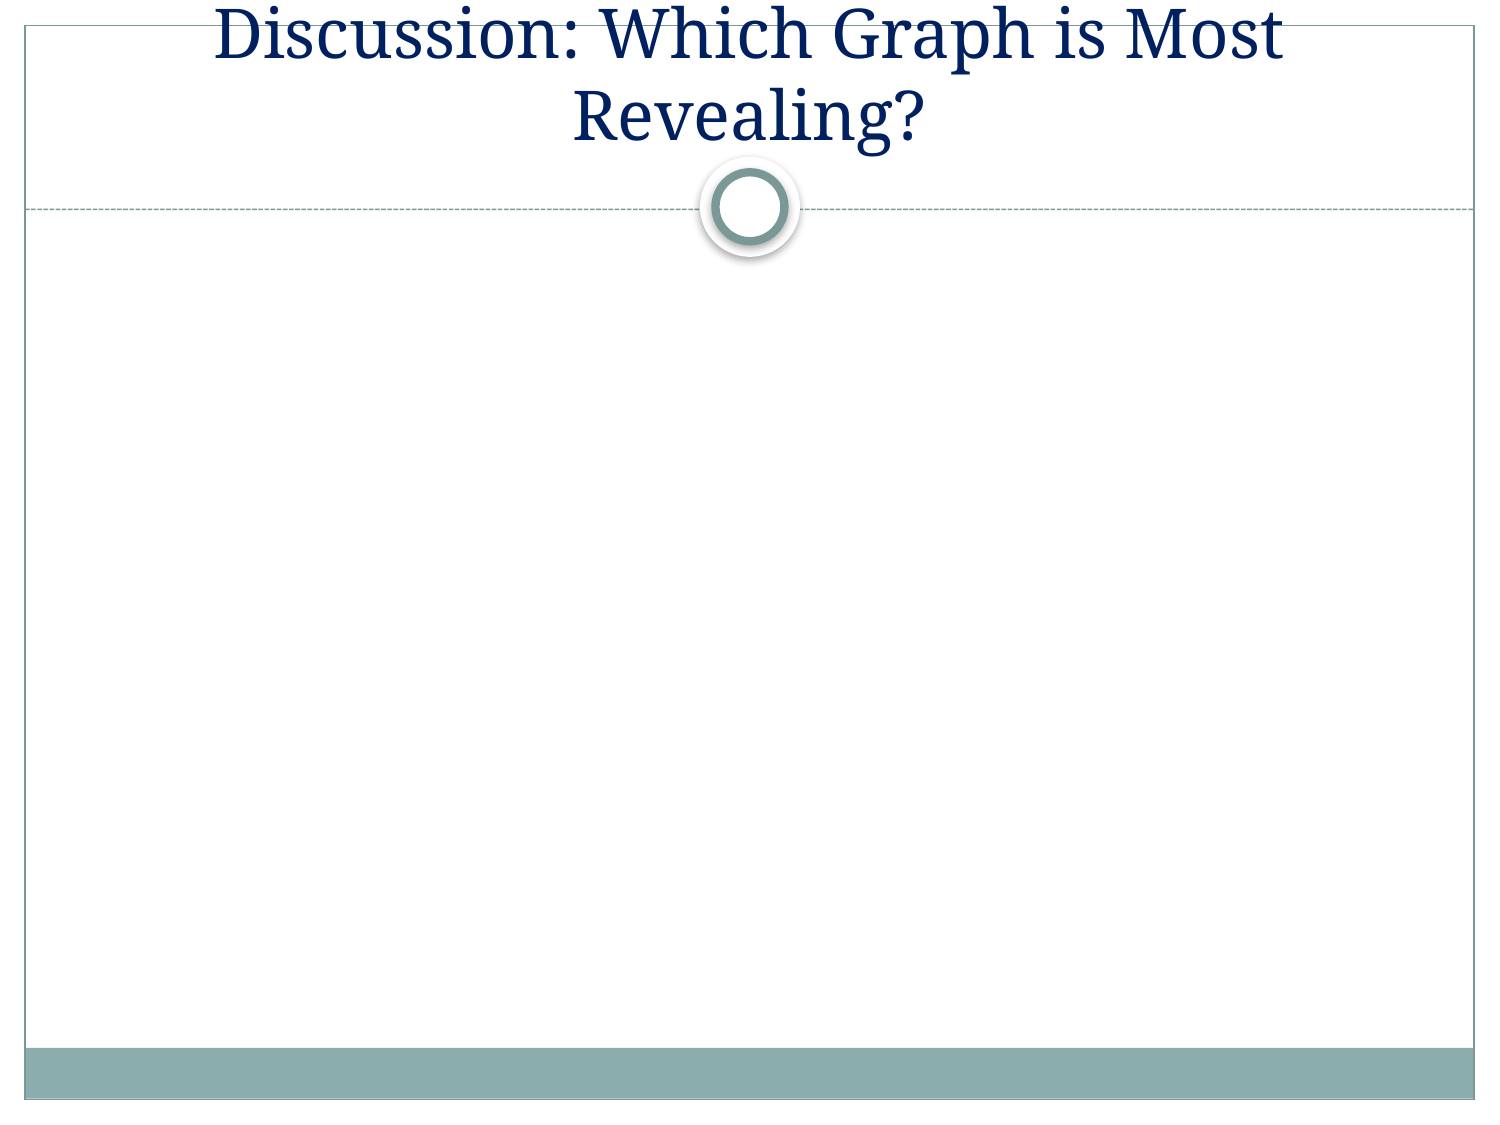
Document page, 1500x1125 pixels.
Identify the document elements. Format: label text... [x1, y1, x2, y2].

title Discussion: Which Graph is Most Revealing? [49, 37, 1450, 162]
